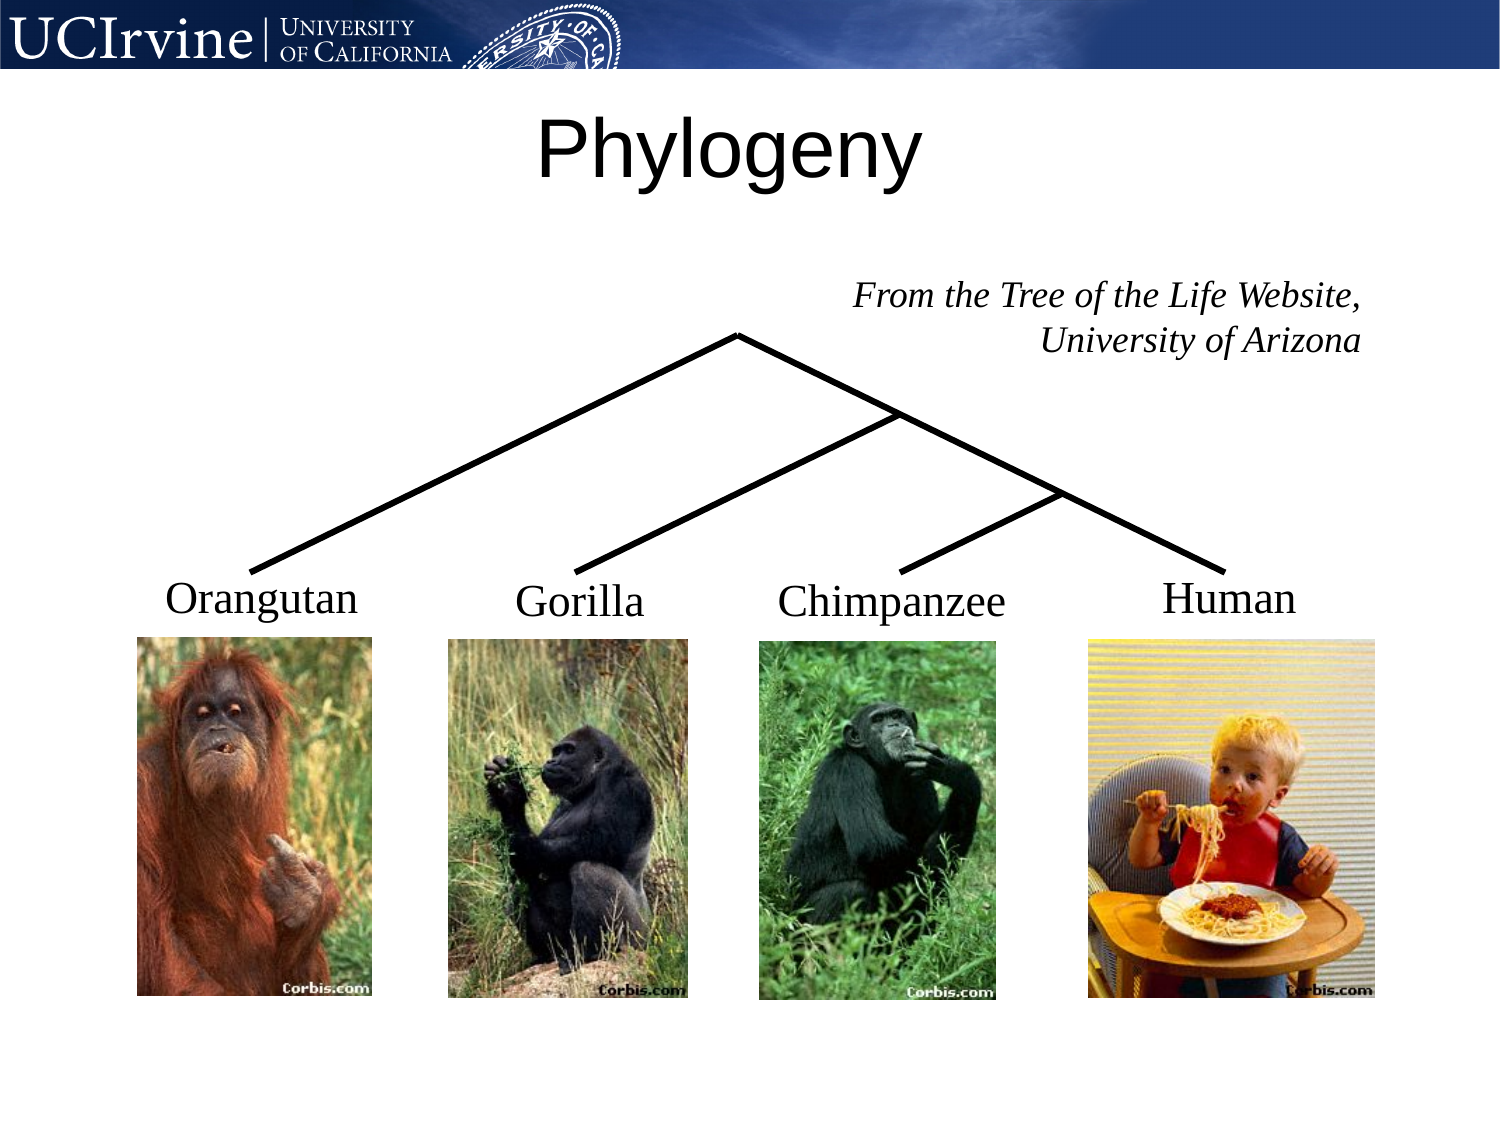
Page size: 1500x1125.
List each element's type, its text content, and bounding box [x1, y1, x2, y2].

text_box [249, 335, 1225, 573]
text_box Chimpanzee [762, 573, 1022, 633]
text_box Gorilla [500, 573, 660, 633]
picture [137, 637, 372, 996]
text_box From the Tree of the Life Website, University of Arizona [837, 262, 1377, 368]
picture [0, 0, 1500, 69]
title Phylogeny [21, 70, 1438, 234]
text_box Human [1147, 560, 1312, 631]
picture [448, 639, 688, 998]
picture [759, 641, 996, 1000]
picture [1087, 639, 1375, 998]
text_box Orangutan [150, 560, 374, 631]
